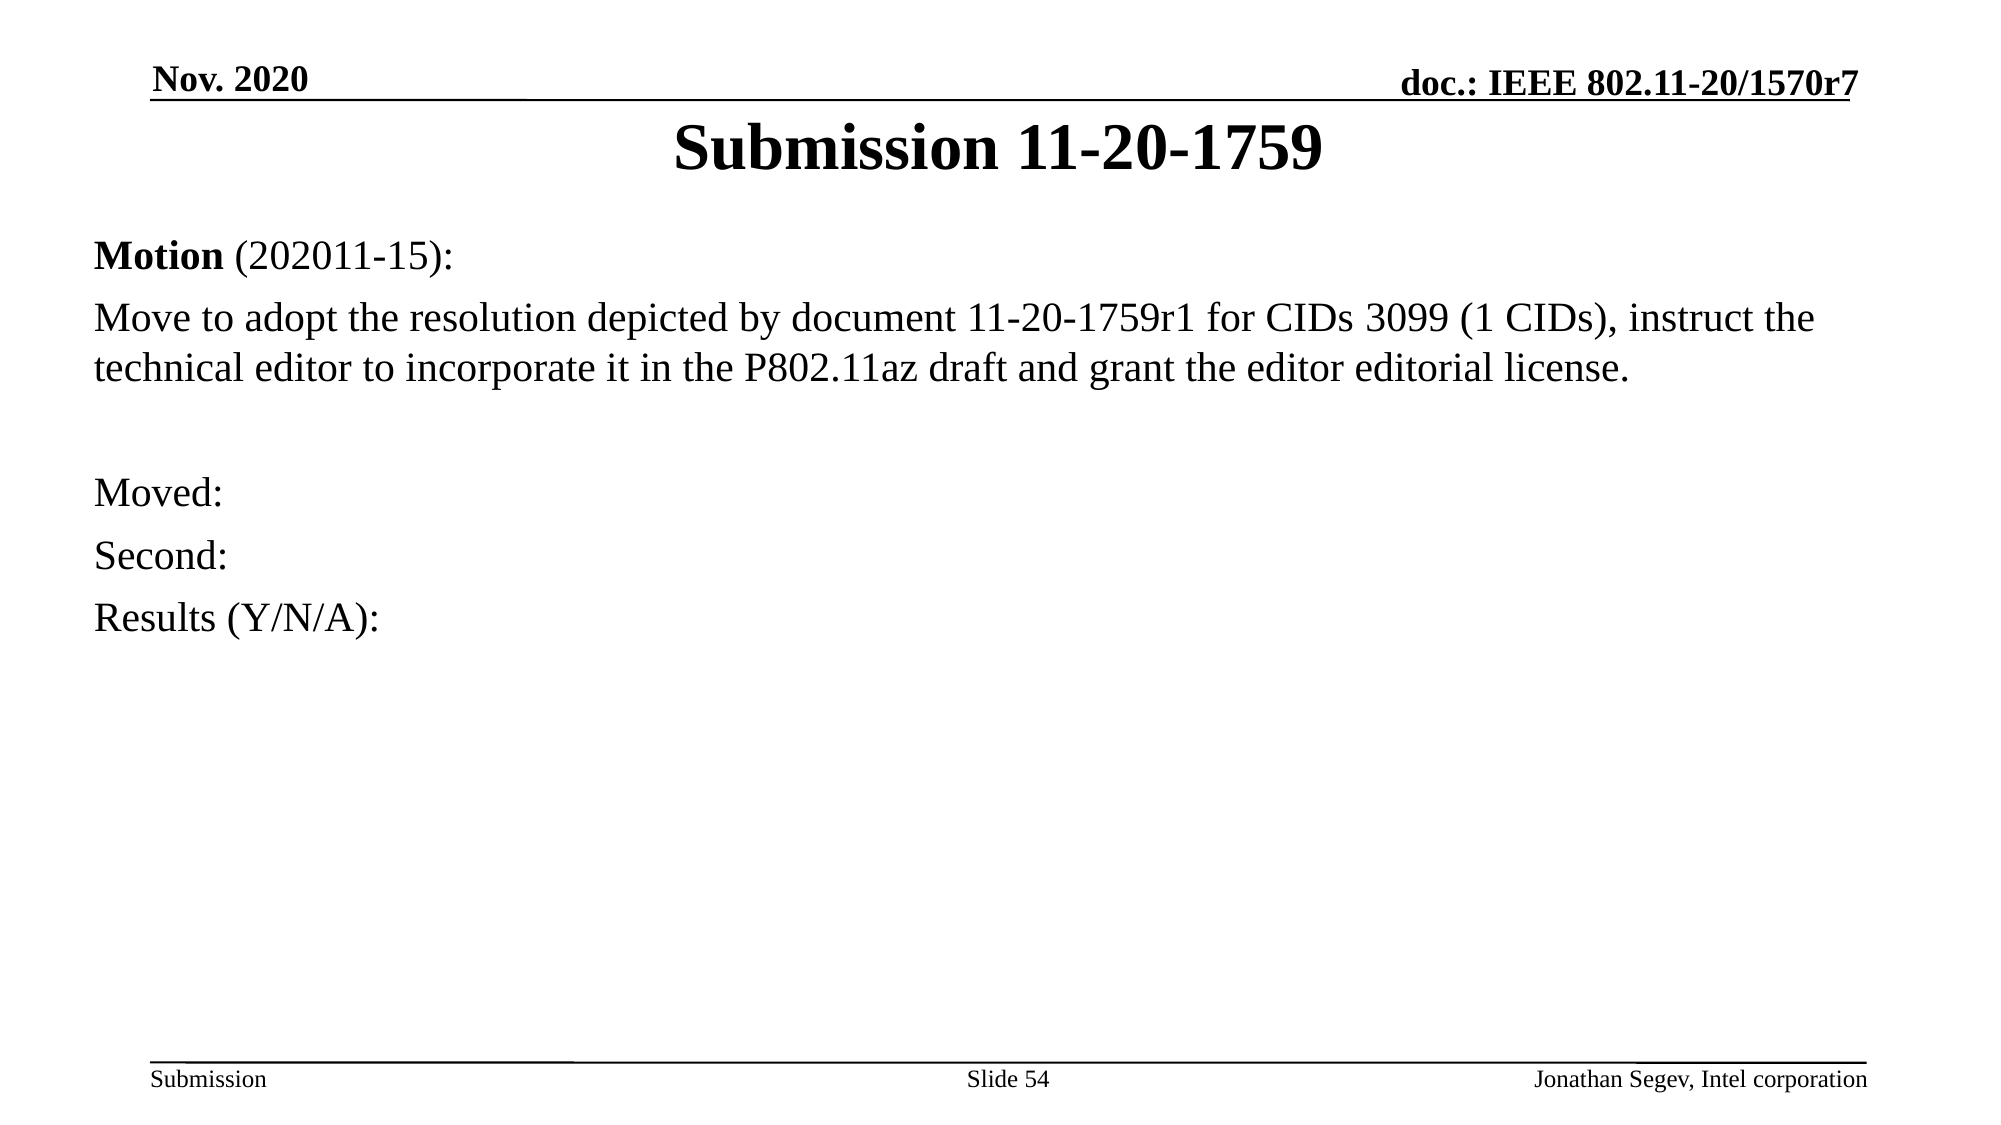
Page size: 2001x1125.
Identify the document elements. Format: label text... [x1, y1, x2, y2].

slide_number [152, 54, 563, 100]
list Motion (202011-15): Move to adopt the resolution depicted by document 11-20-1759r1 for CIDs 3099 (1 CIDs), instruct the technical editor to incorporate it in the P802.11az draft and grant the editor editorial license. Moved: Second: Results (Y/N/A): [78, 219, 1922, 1000]
slide_number Slide 54 [950, 1061, 1067, 1123]
title Submission 11-20-1759 [149, 112, 1850, 173]
footer Jonathan Segev, Intel corporation [1171, 1061, 1869, 1093]
